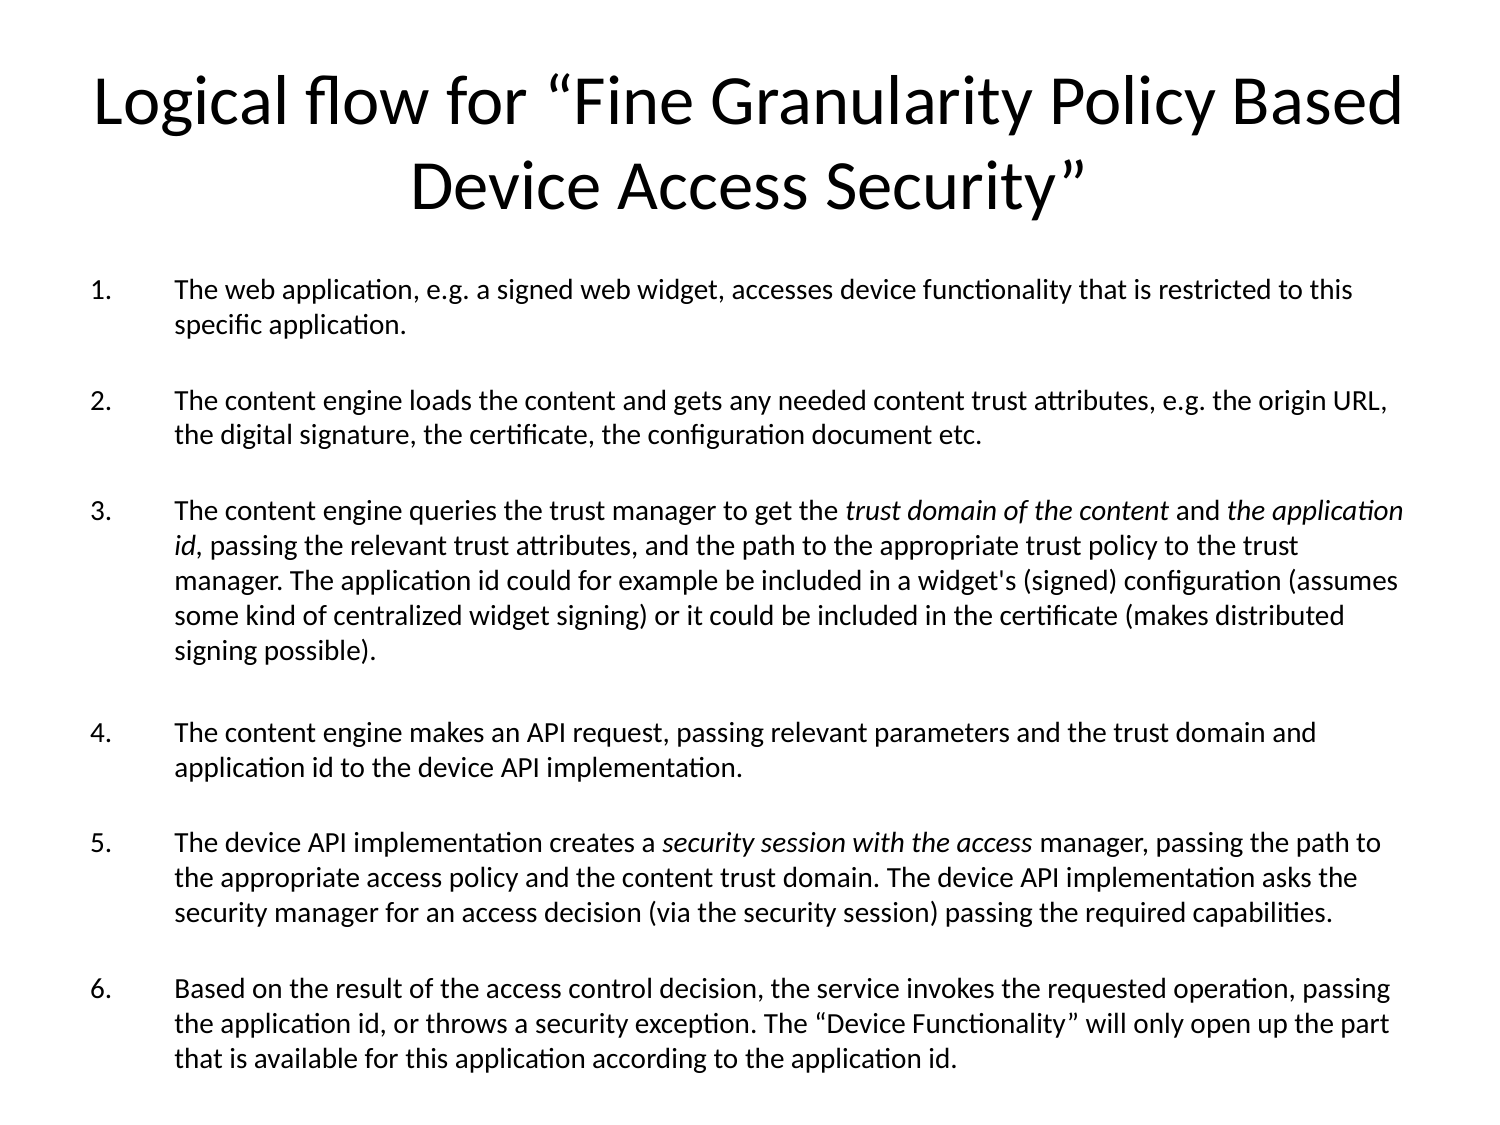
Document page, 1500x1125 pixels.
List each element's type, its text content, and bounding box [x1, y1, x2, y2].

list The web application, e.g. a signed web widget, accesses device functionality that is restricted to this specific application. The content engine loads the content and gets any needed content trust attributes, e.g. the origin URL, the digital signature, the certificate, the configuration document etc. The content engine queries the trust manager to get the trust domain of the content and the application id, passing the relevant trust attributes, and the path to the appropriate trust policy to the trust manager. The application id could for example be included in a widget's (signed) configuration (assumes some kind of centralized widget signing) or it could be included in the certificate (makes distributed signing possible). The content engine makes an API request, passing relevant parameters and the trust domain and application id to the device API implementation. The device API implementation creates a security session with the access manager, passing the path to the appropriate access policy and the content trust domain. The device API implementation asks the security manager for an access decision (via the security session) passing the required capabilities. Based on the result of the access control decision, the service invokes the requested operation, passing the application id, or throws a security exception. The “Device Functionality” will only open up the part that is available for this application according to the application id. [75, 262, 1425, 1102]
title Logical flow for “Fine Granularity Policy Based Device Access Security” [75, 45, 1425, 233]
